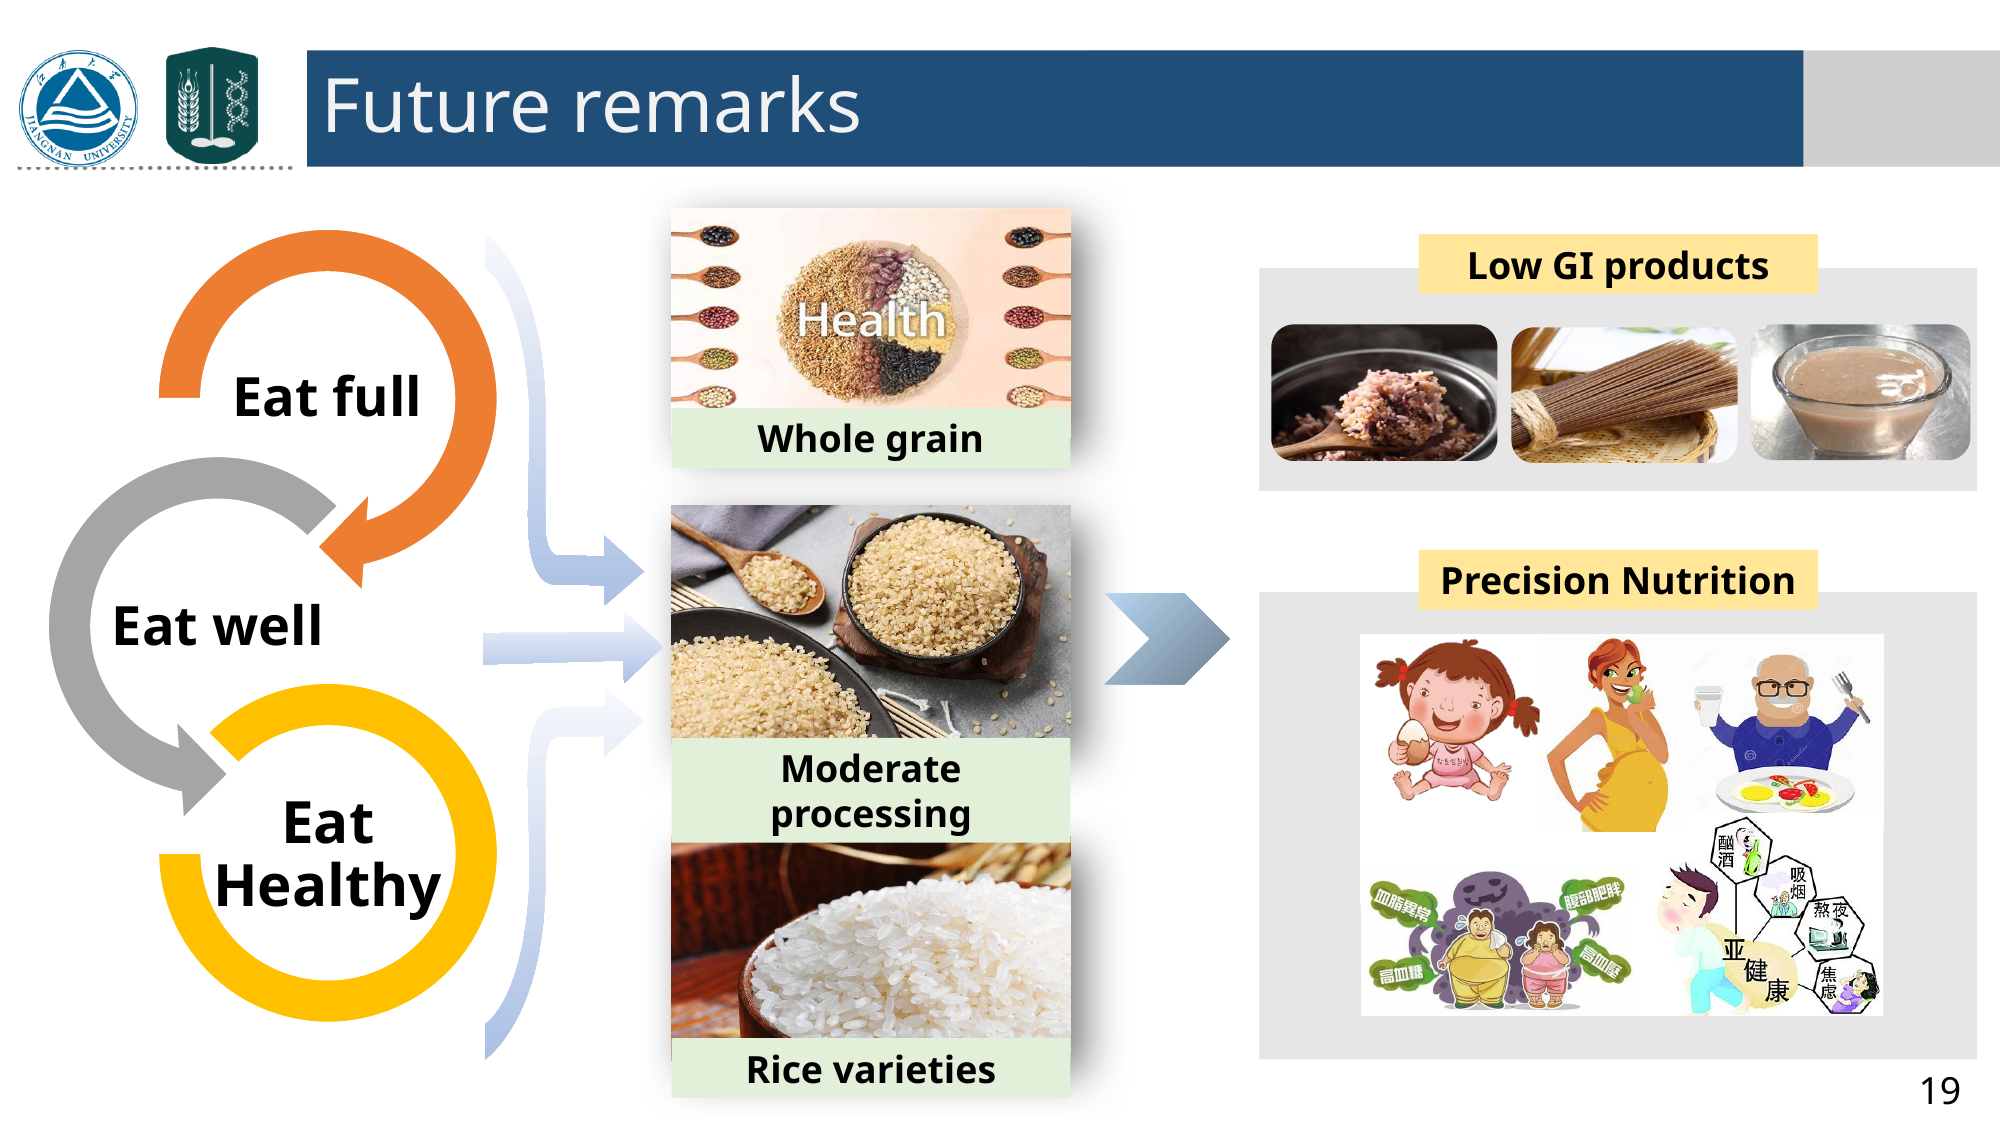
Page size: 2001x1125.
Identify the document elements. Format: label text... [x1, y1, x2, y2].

text_box [1360, 634, 1634, 905]
text_box 19 [1903, 1059, 2000, 1120]
picture [19, 50, 138, 113]
picture [1511, 327, 1738, 464]
text_box Future remarks [307, 50, 1804, 167]
picture [1271, 324, 1498, 462]
picture [1750, 324, 1971, 461]
text_box [1258, 591, 1978, 1060]
text_box Low GI products [1418, 234, 1818, 294]
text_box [159, 555, 987, 737]
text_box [0, 113, 645, 1111]
text_box [1102, 592, 1232, 686]
picture [671, 505, 1071, 744]
text_box [1258, 267, 1978, 492]
picture [671, 836, 1071, 1061]
text_box Precision Nutrition [1418, 549, 1818, 610]
picture [1361, 632, 1884, 1016]
picture [671, 208, 1071, 439]
text_box Moderate processing [671, 744, 1071, 836]
text_box [1804, 50, 2000, 167]
picture [166, 47, 258, 113]
text_box Whole grain [671, 439, 1071, 468]
text_box Rice varieties [671, 1061, 1071, 1098]
